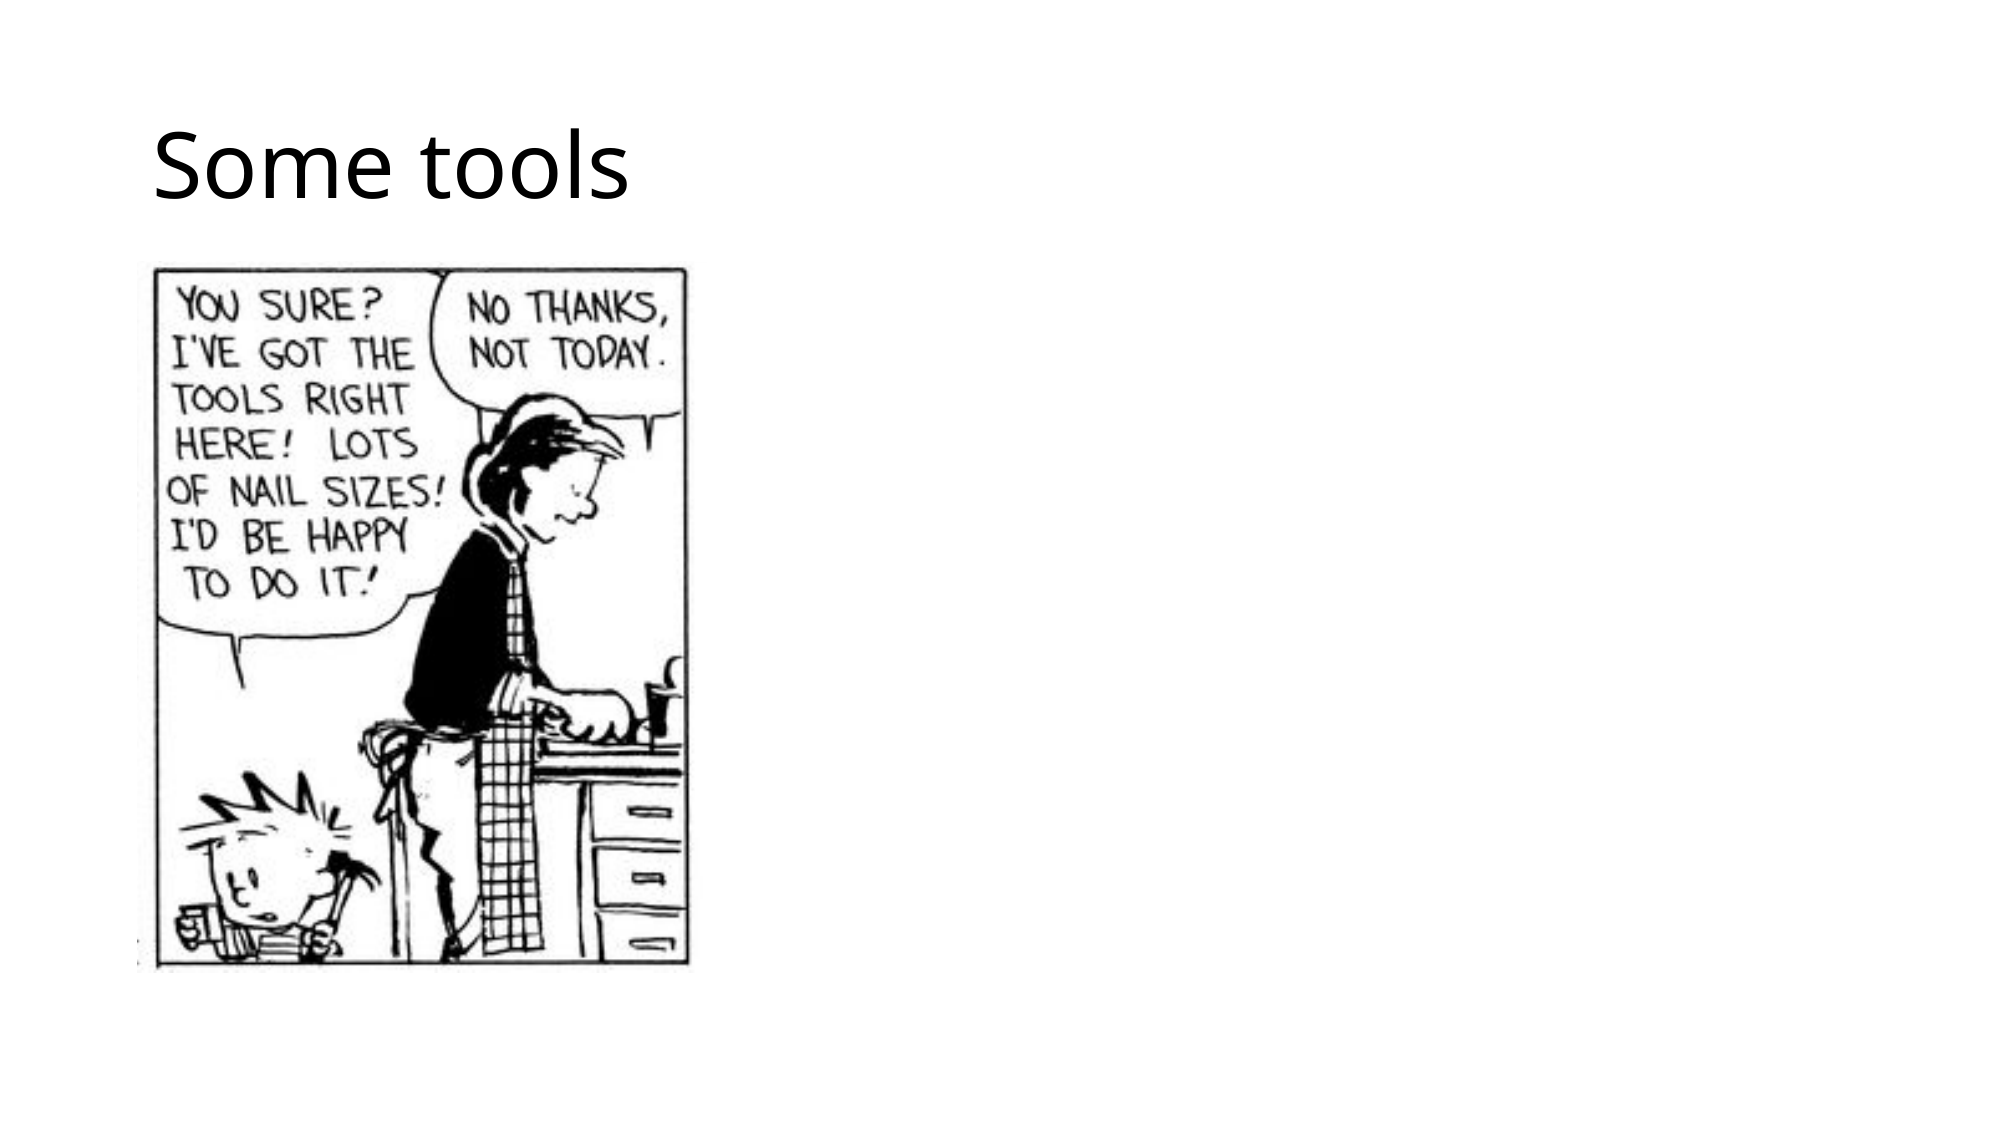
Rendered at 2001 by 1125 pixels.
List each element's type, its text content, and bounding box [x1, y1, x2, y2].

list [137, 261, 707, 973]
title Some tools [137, 59, 1863, 278]
